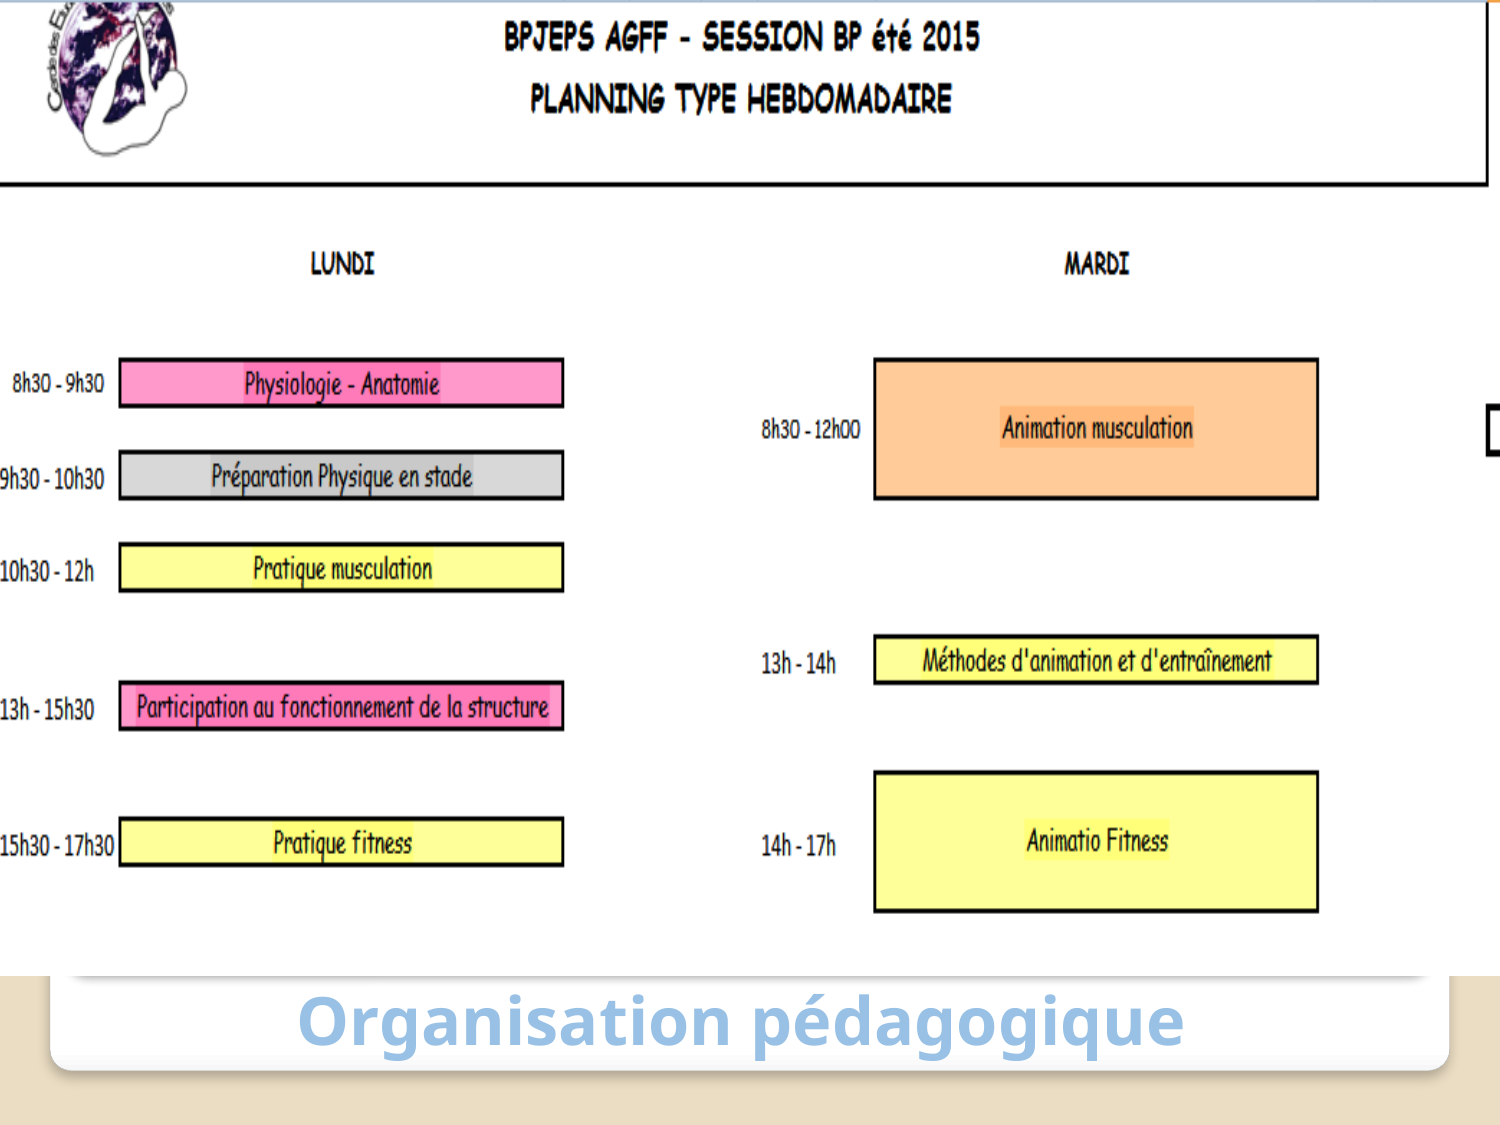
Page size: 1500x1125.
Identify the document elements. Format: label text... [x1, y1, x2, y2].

picture [0, 0, 1500, 977]
title Organisation pédagogique [70, 990, 1413, 1067]
